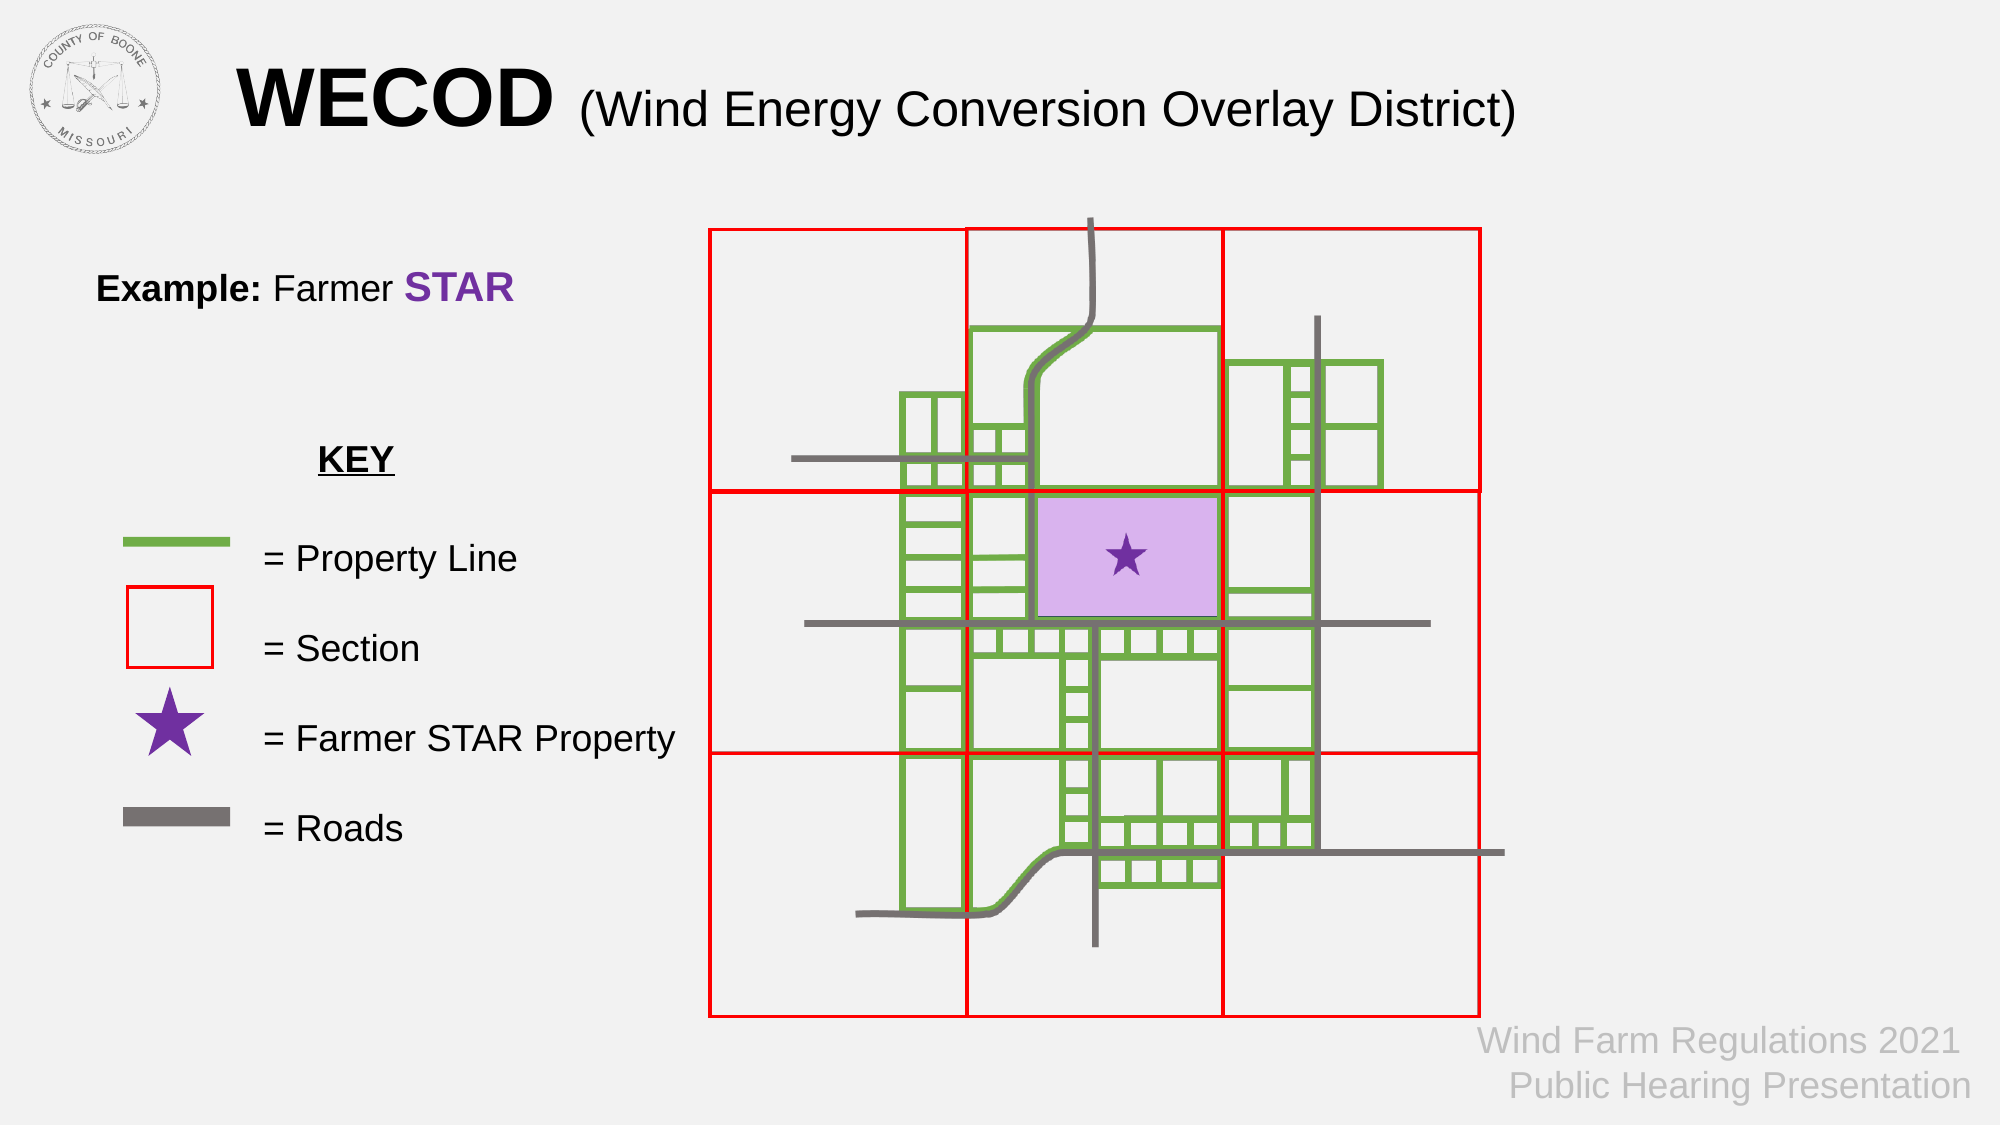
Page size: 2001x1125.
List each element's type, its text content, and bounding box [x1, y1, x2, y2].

picture [707, 217, 1505, 1019]
picture [28, 23, 161, 154]
text_box Wind Farm Regulations 2021 Public Hearing Presentation [1428, 1008, 1987, 1114]
subtitle WECOD (Wind Energy Conversion Overlay District) [221, 47, 1581, 154]
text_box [123, 427, 703, 847]
text_box Example: Farmer STAR [81, 252, 707, 317]
